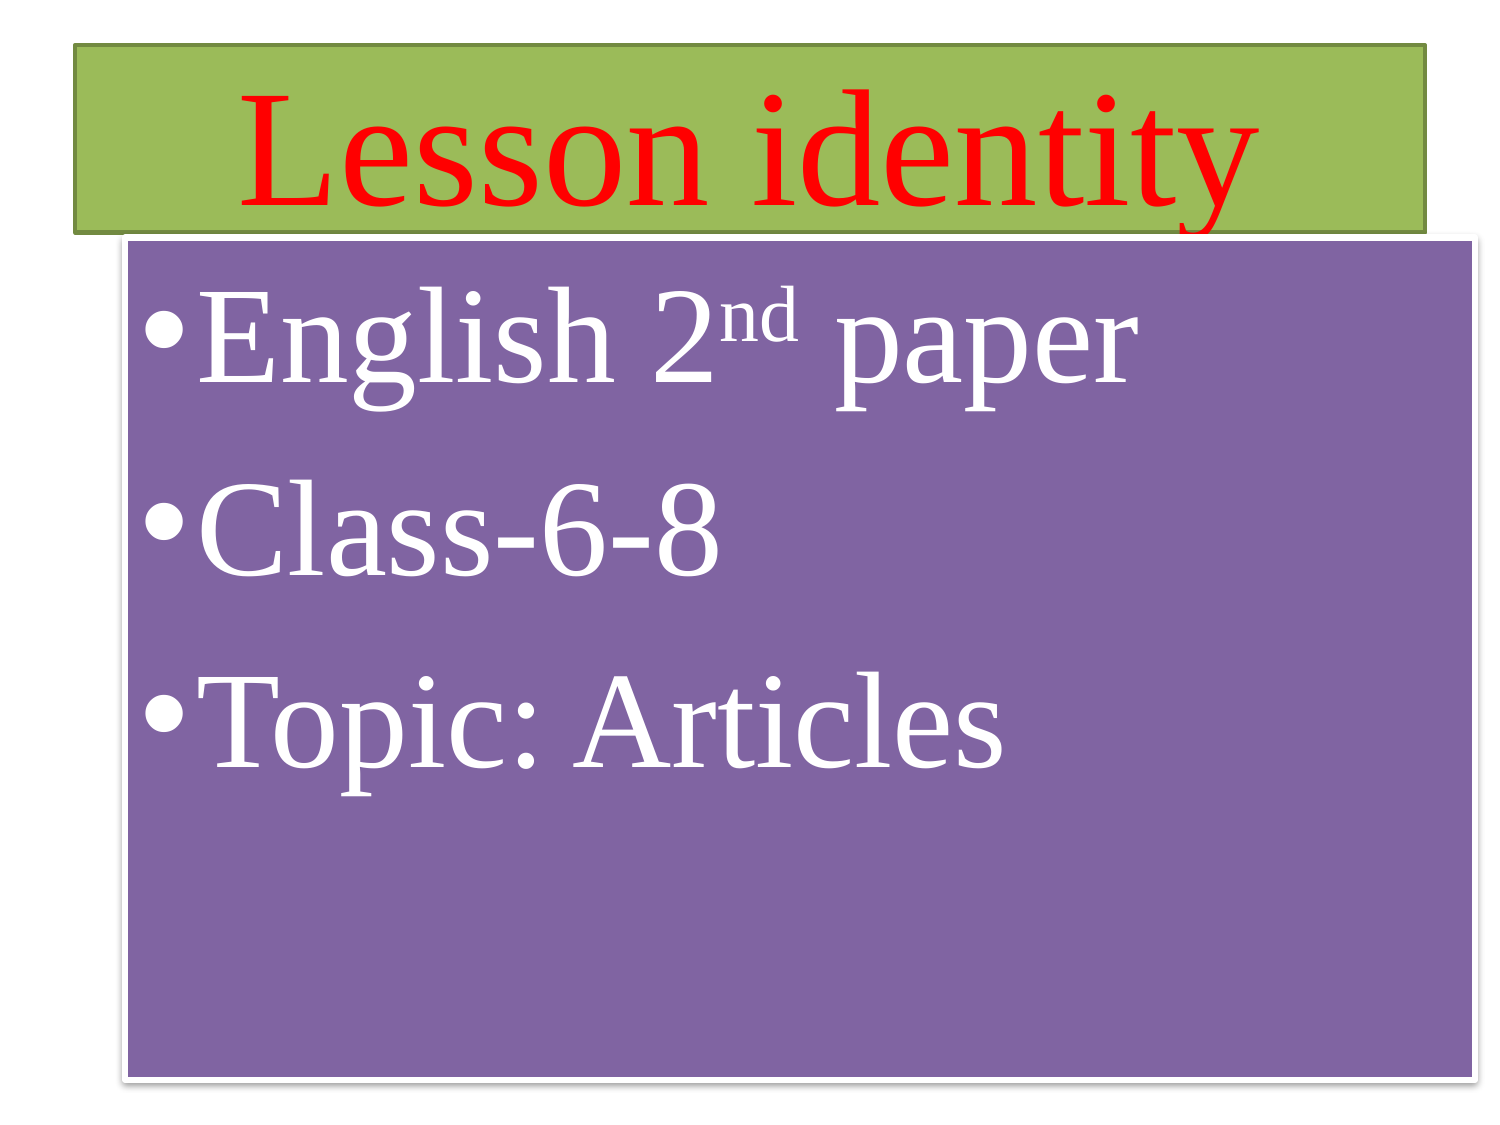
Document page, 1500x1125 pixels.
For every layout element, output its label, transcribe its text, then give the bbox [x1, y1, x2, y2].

list English 2nd paper Class-6-8 Topic: Articles [122, 234, 1478, 1083]
title Lesson identity [73, 43, 1427, 235]
